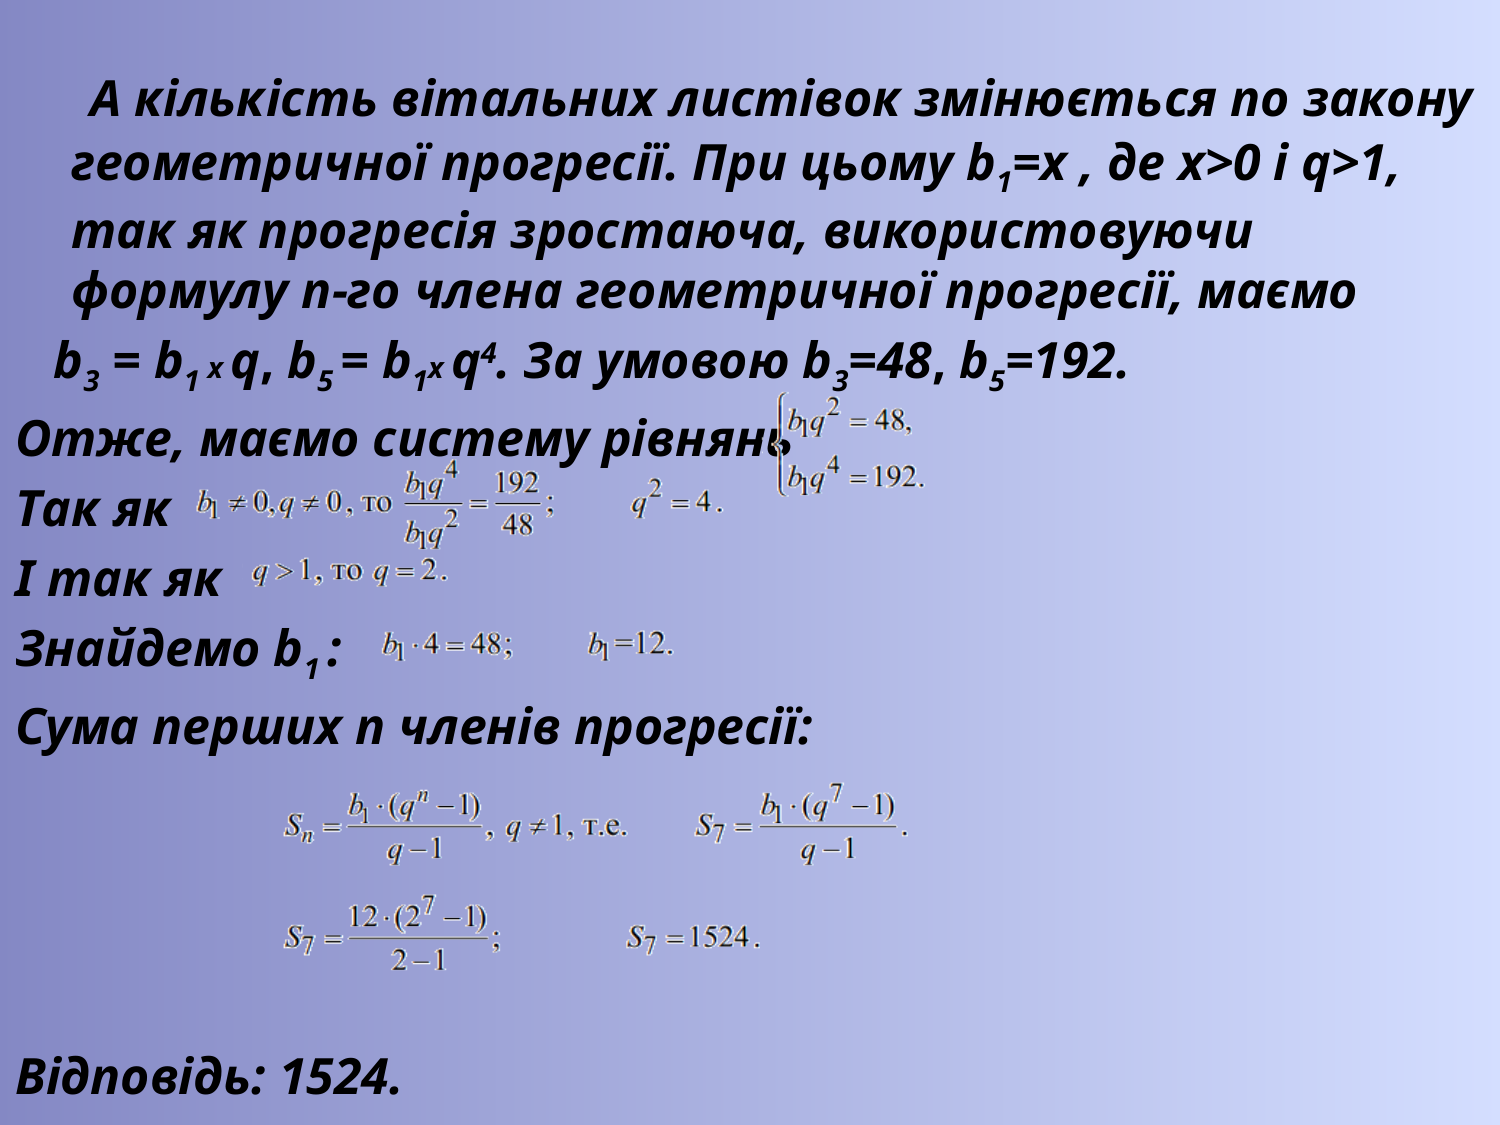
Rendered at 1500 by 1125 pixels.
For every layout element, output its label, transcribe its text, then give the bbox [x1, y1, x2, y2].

list А кількість вітальних листівок змінюється по закону геометричної прогресії. При цьому b1=x , де х>0 і q>1, так як прогресія зростаюча, використовуючи формулу n-го члена геометричної прогресії, маємо b3 = b1 x q, b5 = b1x q4. За умовою b3=48, b5=192. Отже, маємо систему рівнянь Так як І так як Знайдемо b1 : Сума перших n членів прогресії: Відповідь: 1524. [0, 42, 1500, 1125]
picture [371, 621, 703, 669]
picture [265, 762, 916, 988]
picture [194, 455, 739, 599]
picture [761, 373, 963, 504]
